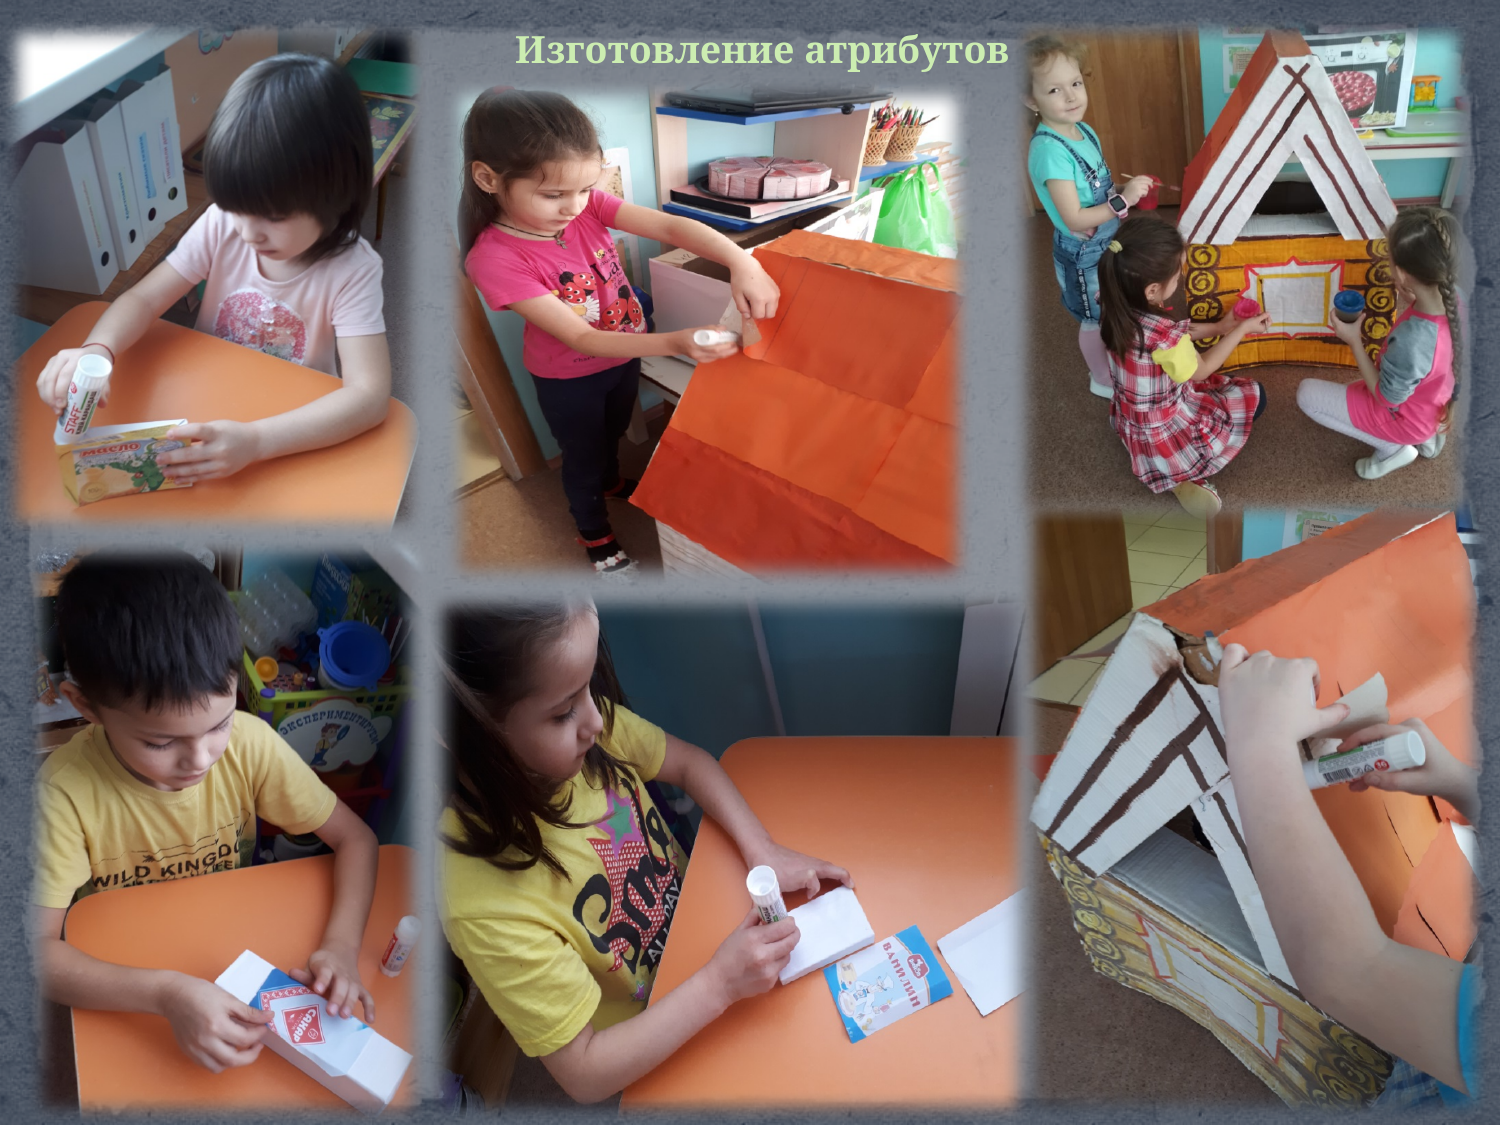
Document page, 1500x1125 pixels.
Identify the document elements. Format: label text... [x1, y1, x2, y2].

text_box Изготовление атрибутов [500, 19, 1001, 79]
picture [0, 17, 1490, 1124]
